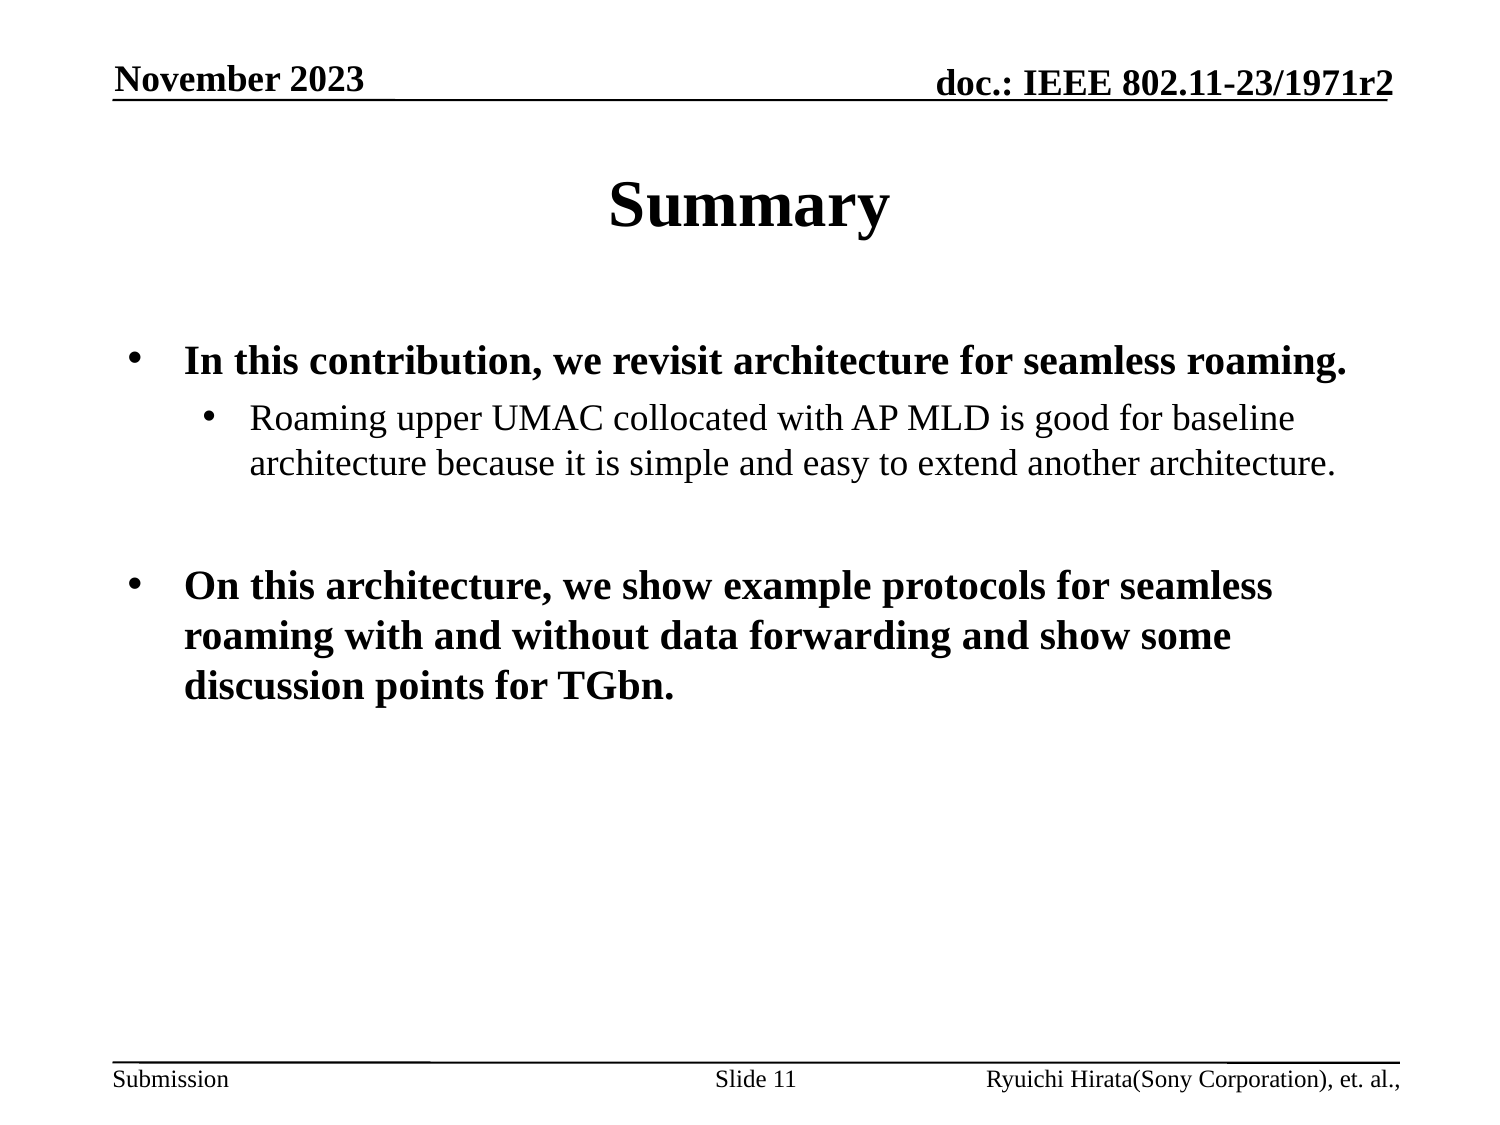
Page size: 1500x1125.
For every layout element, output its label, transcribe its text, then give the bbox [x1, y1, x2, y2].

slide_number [114, 54, 423, 100]
slide_number Slide 11 [712, 1061, 800, 1123]
list In this contribution, we revisit architecture for seamless roaming. Roaming upper UMAC collocated with AP MLD is good for baseline architecture because it is simple and easy to extend another architecture. On this architecture, we show example protocols for seamless roaming with and without data forwarding and show some discussion points for TGbn. [112, 324, 1388, 1000]
title Summary [112, 112, 1388, 288]
footer Ryuichi Hirata(Sony Corporation), et. al., [878, 1061, 1402, 1093]
